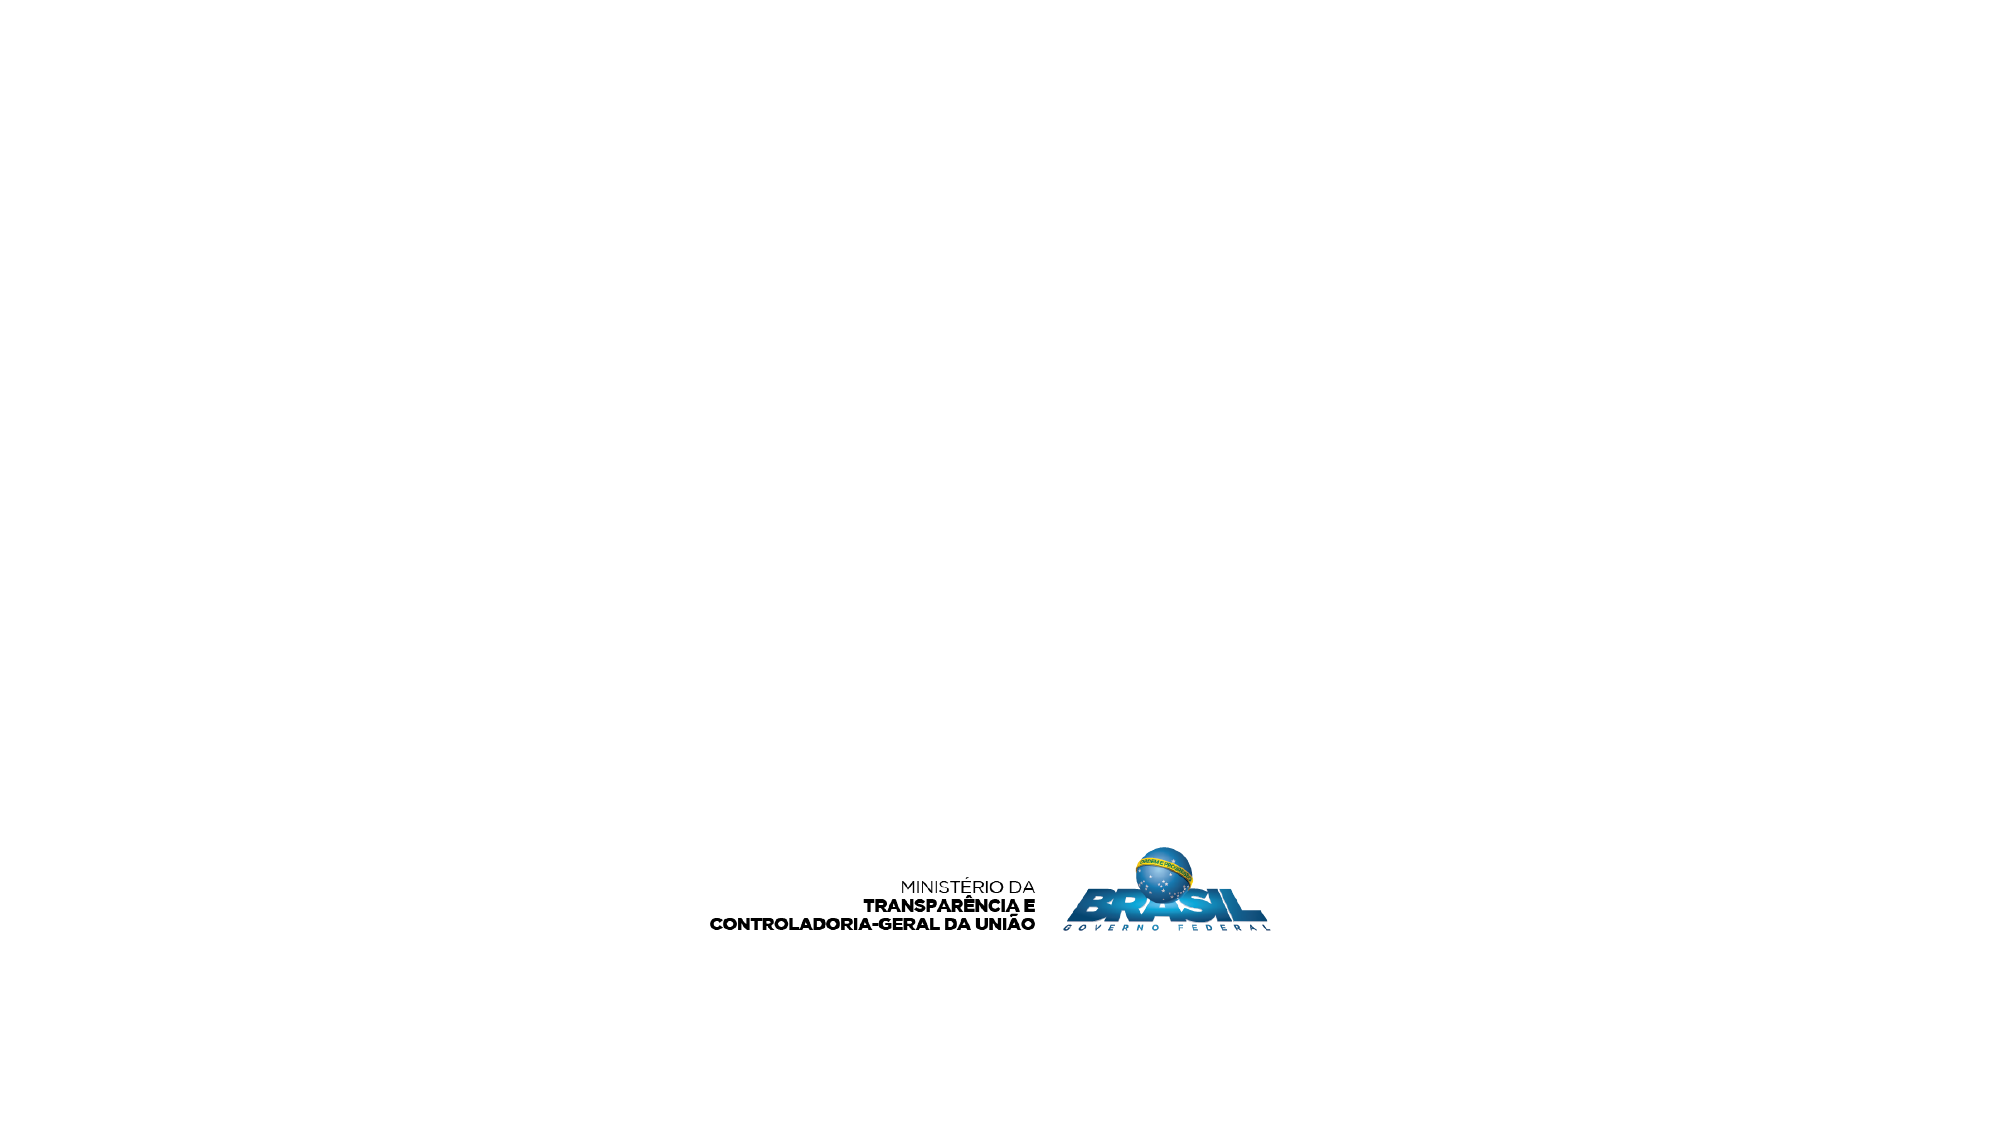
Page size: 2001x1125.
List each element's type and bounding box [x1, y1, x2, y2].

picture [709, 821, 1271, 934]
